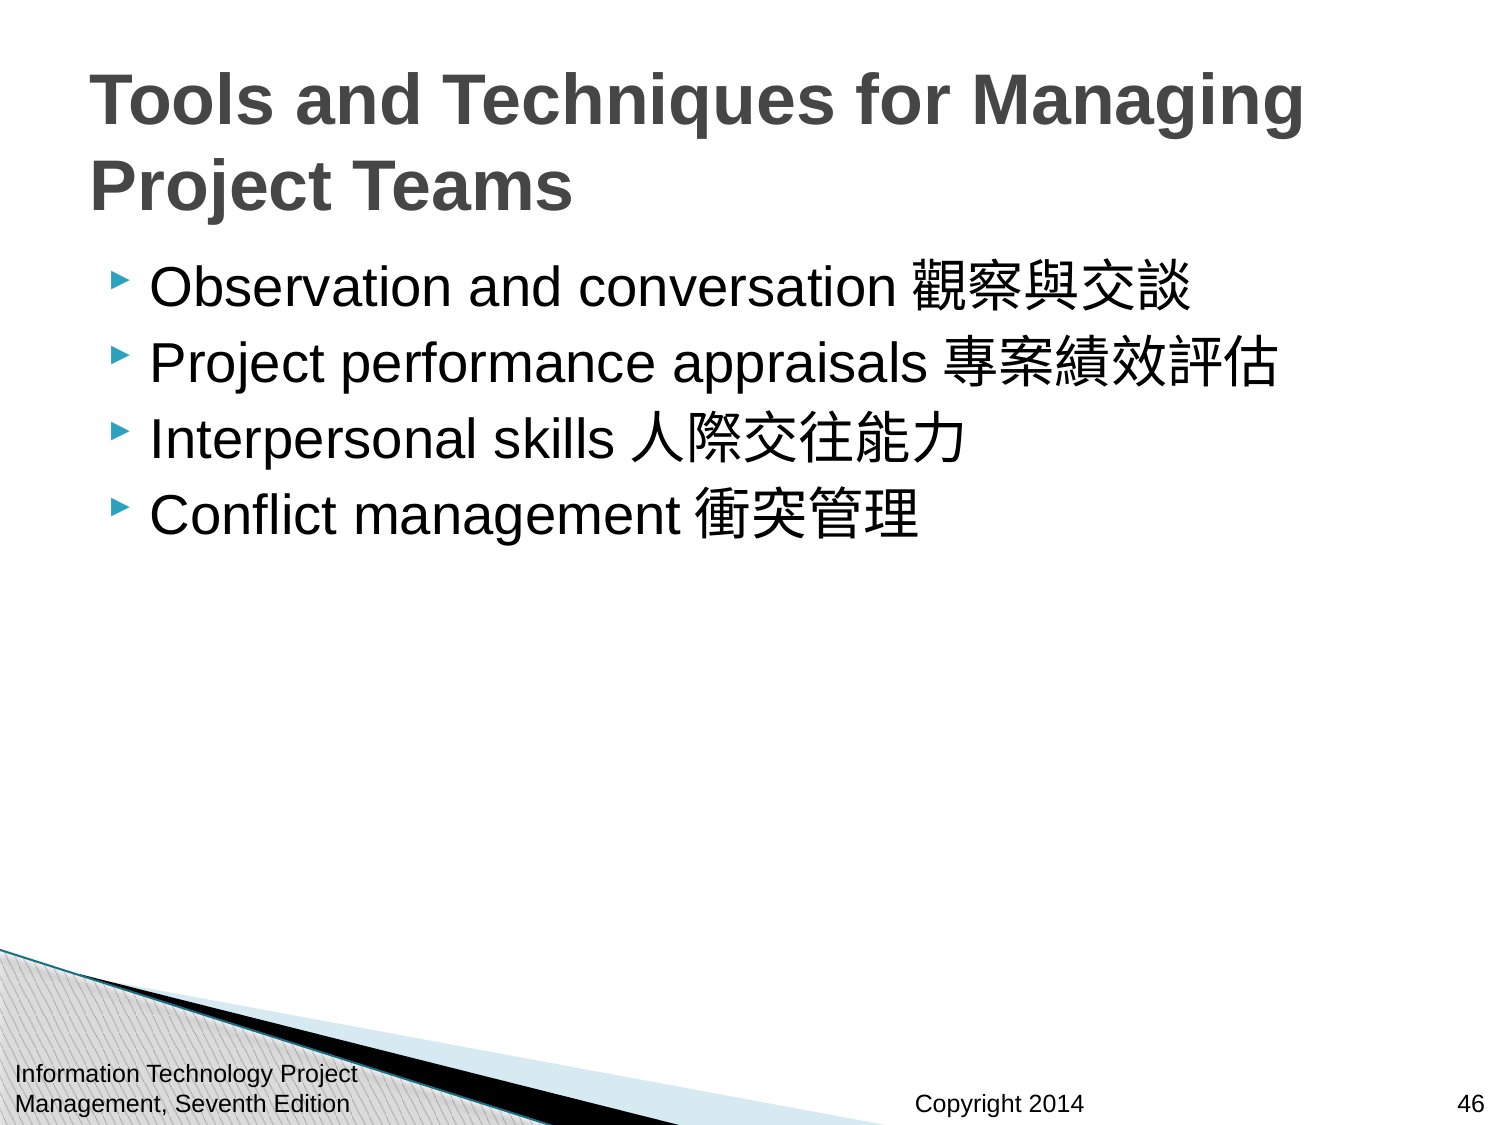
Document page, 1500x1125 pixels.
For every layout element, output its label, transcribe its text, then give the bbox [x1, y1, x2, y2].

list Observation and conversation觀察與交談 Project performance appraisals專案績效評估 Interpersonal skills人際交往能力 Conflict management衝突管理 [74, 242, 1426, 986]
slide_number 46 [1408, 1065, 1500, 1125]
title Tools and Techniques for Managing Project Teams [75, 45, 1425, 233]
footer Information Technology Project Management, Seventh Edition [0, 1065, 425, 1125]
